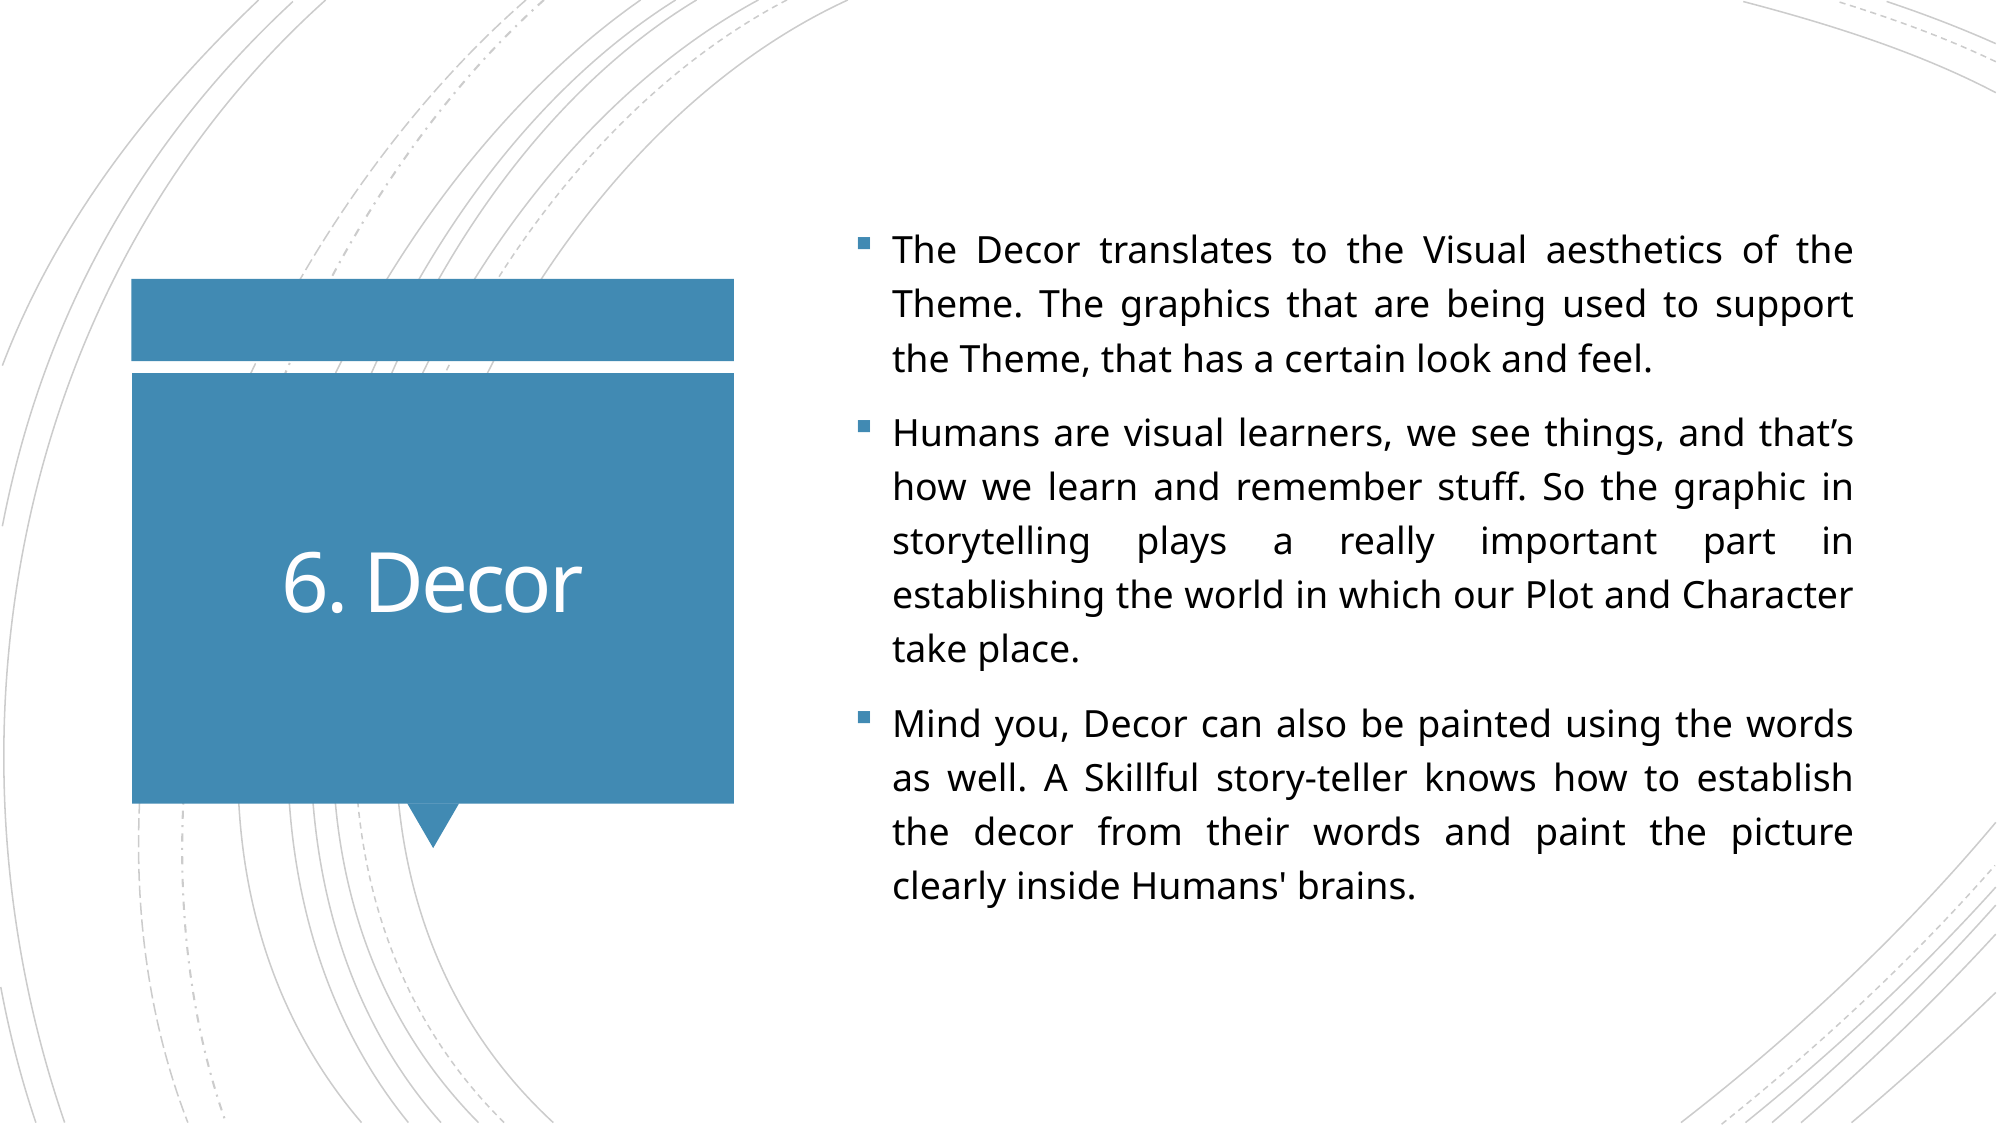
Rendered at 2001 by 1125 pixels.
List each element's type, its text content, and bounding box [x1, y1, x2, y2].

title 6. Decor [145, 385, 720, 789]
list The Decor translates to the Visual aesthetics of the Theme. The graphics that are being used to support the Theme, that has a certain look and feel. Humans are visual learners, we see things, and that’s how we learn and remember stuff. So the graphic in storytelling plays a really important part in establishing the world in which our Plot and Character take place. Mind you, Decor can also be painted using the words as well. A Skillful story-teller knows how to establish the decor from their words and paint the picture clearly inside Humans' brains. [839, 131, 1871, 993]
